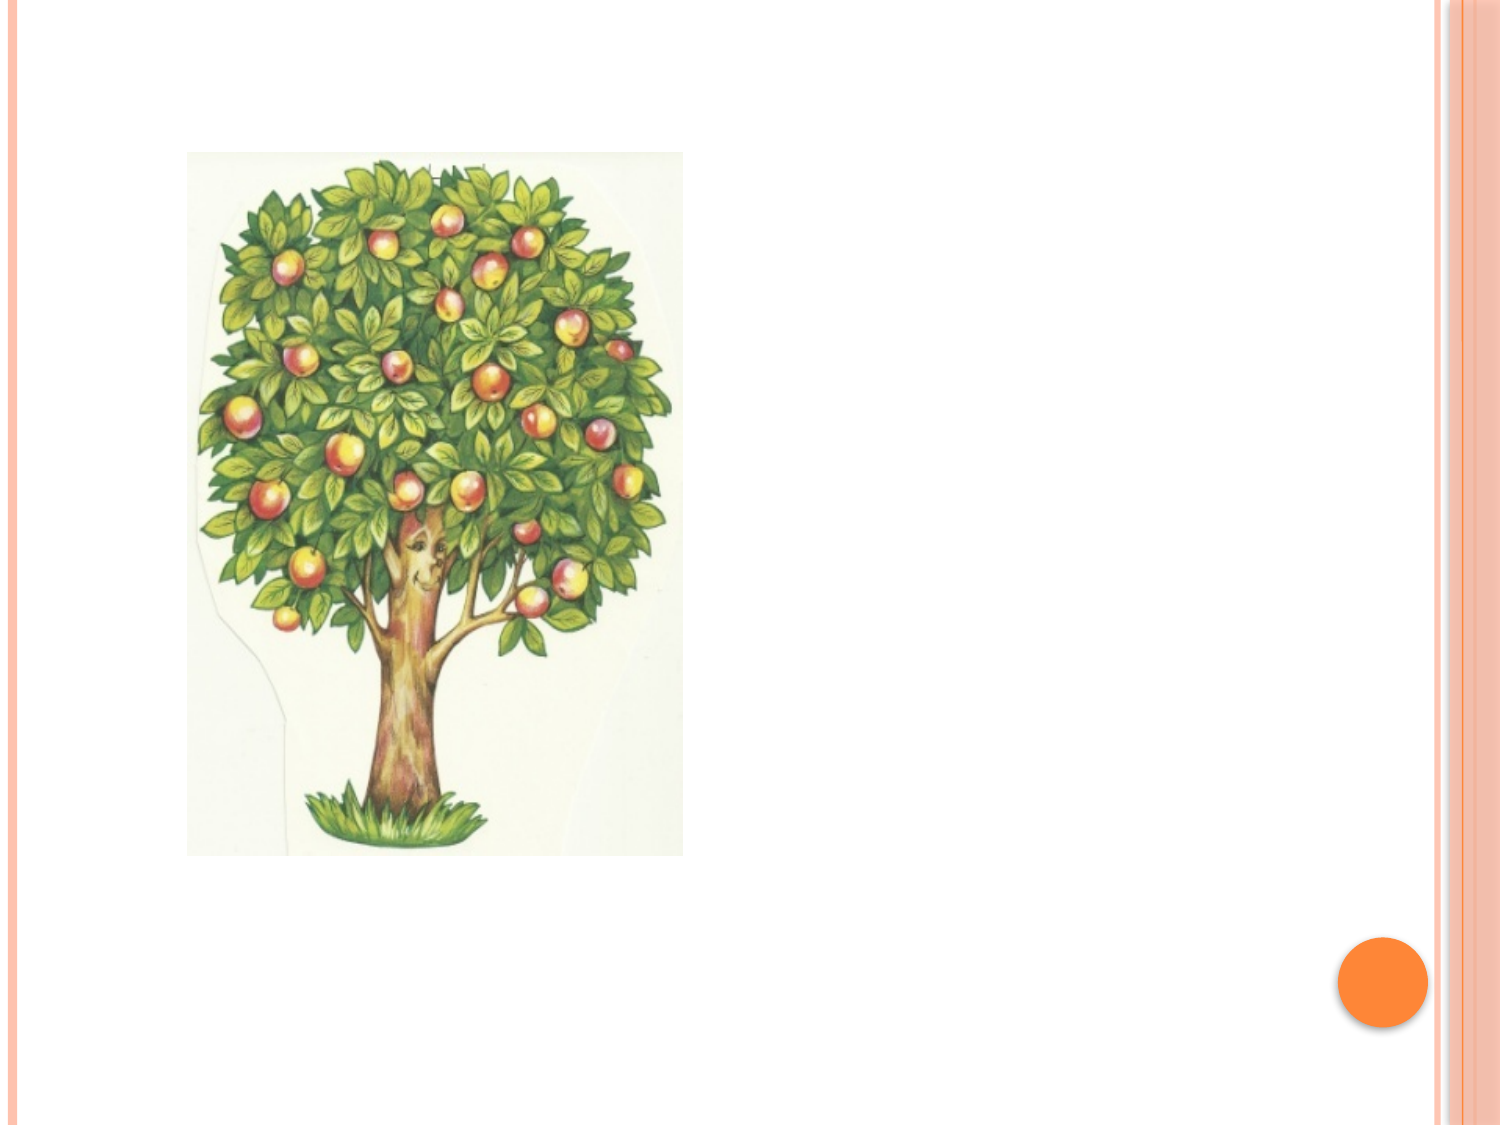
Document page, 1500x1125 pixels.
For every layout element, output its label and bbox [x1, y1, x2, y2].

picture [186, 151, 684, 856]
